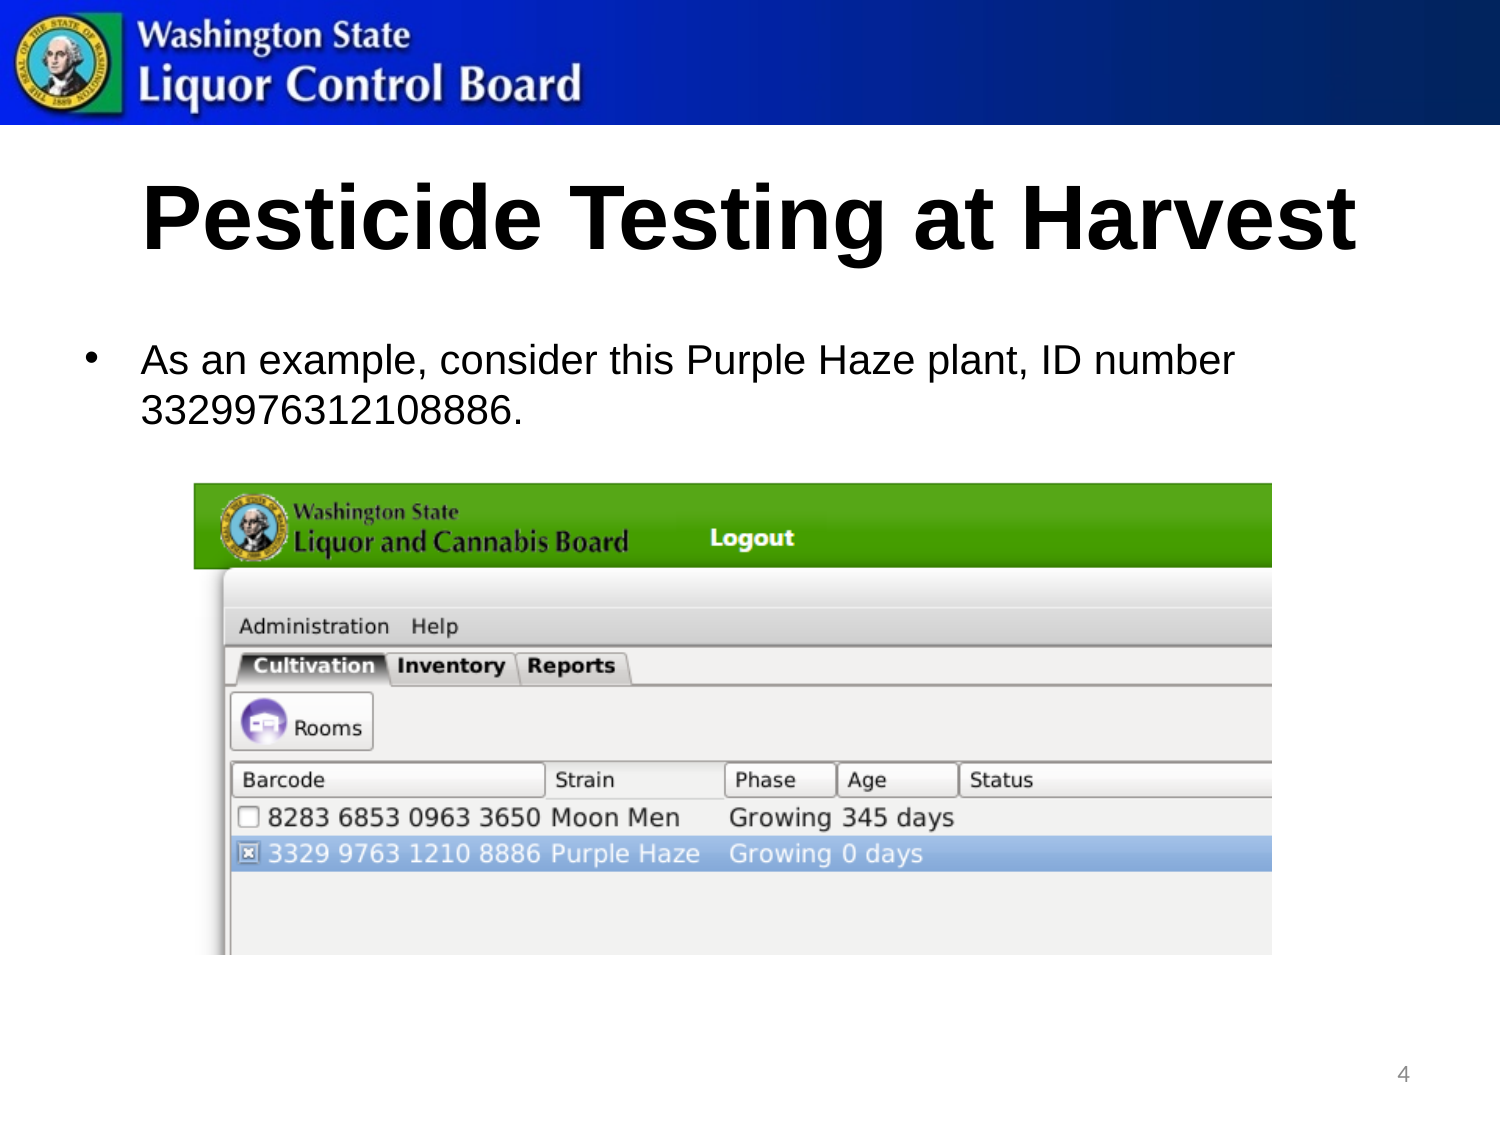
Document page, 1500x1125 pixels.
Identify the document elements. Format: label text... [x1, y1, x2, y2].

title Pesticide Testing at Harvest [75, 137, 1425, 288]
slide_number 4 [1074, 1042, 1425, 1103]
picture [191, 474, 1272, 955]
list As an example, consider this Purple Haze plant, ID number 3329976312108886. [69, 324, 1394, 1018]
picture [0, 0, 1500, 125]
